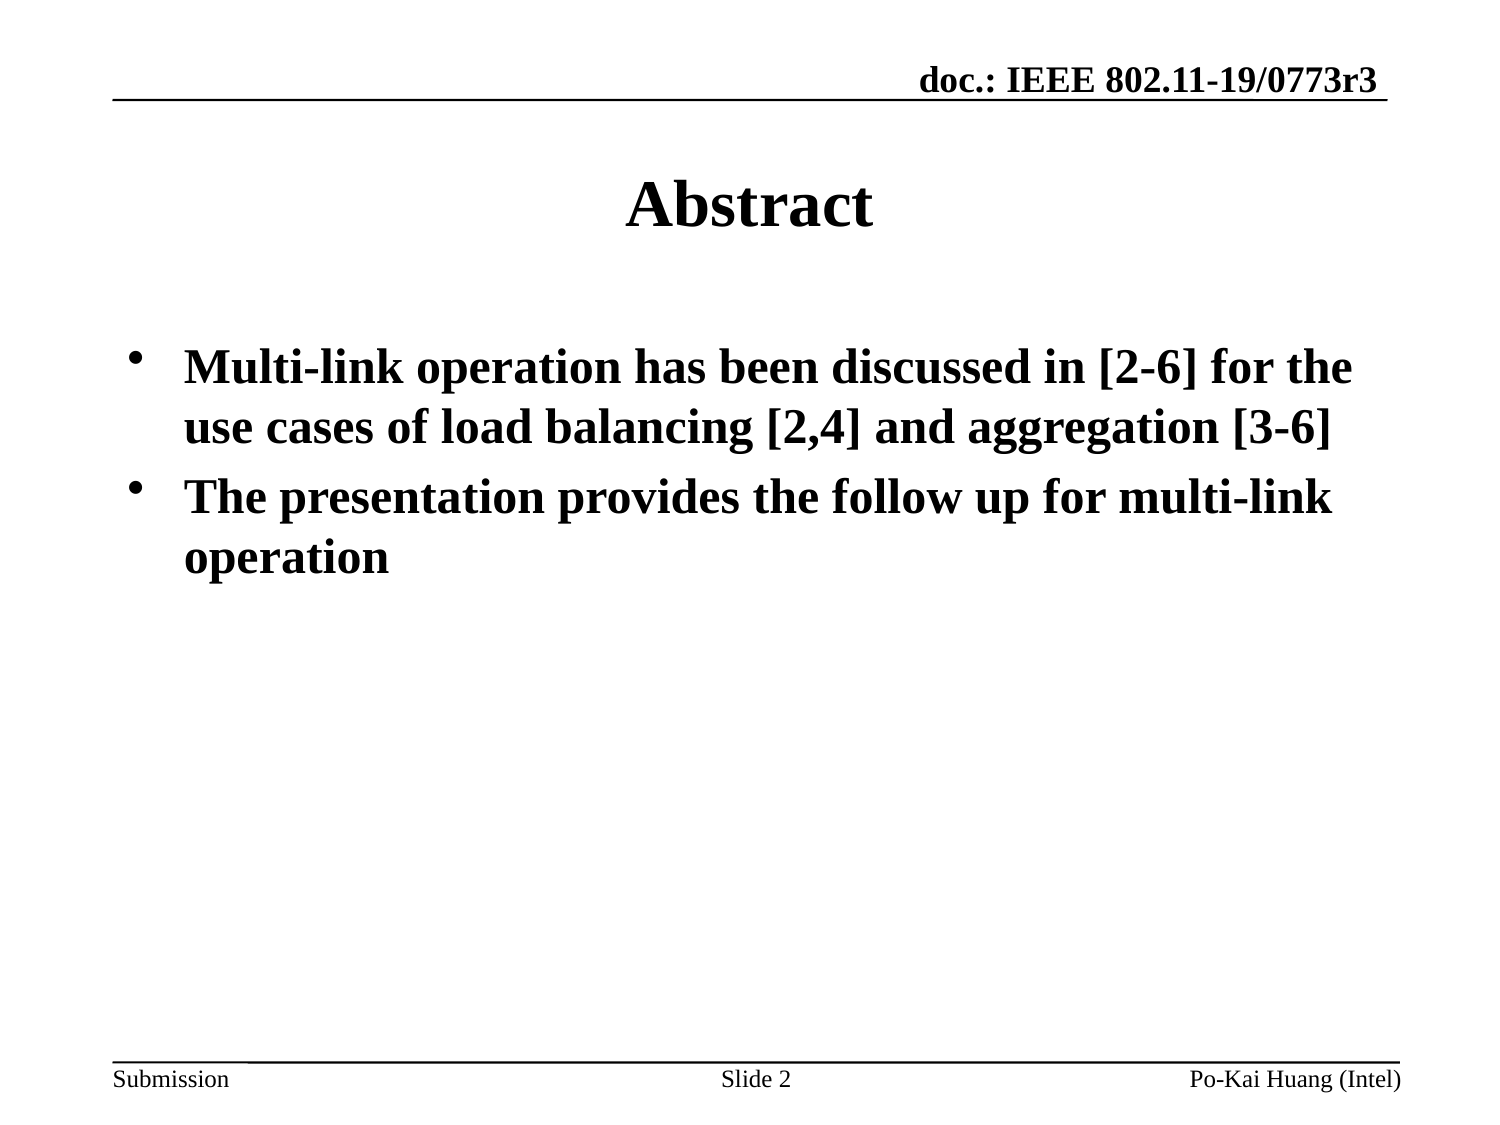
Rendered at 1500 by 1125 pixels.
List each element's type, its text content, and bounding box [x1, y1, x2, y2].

title Abstract [112, 112, 1388, 288]
footer Po-Kai Huang (Intel) [1186, 1061, 1402, 1093]
list Multi-link operation has been discussed in [2-6] for the use cases of load balancing [2,4] and aggregation [3-6] The presentation provides the follow up for multi-link operation [112, 326, 1388, 1002]
slide_number Slide 2 [712, 1061, 800, 1093]
